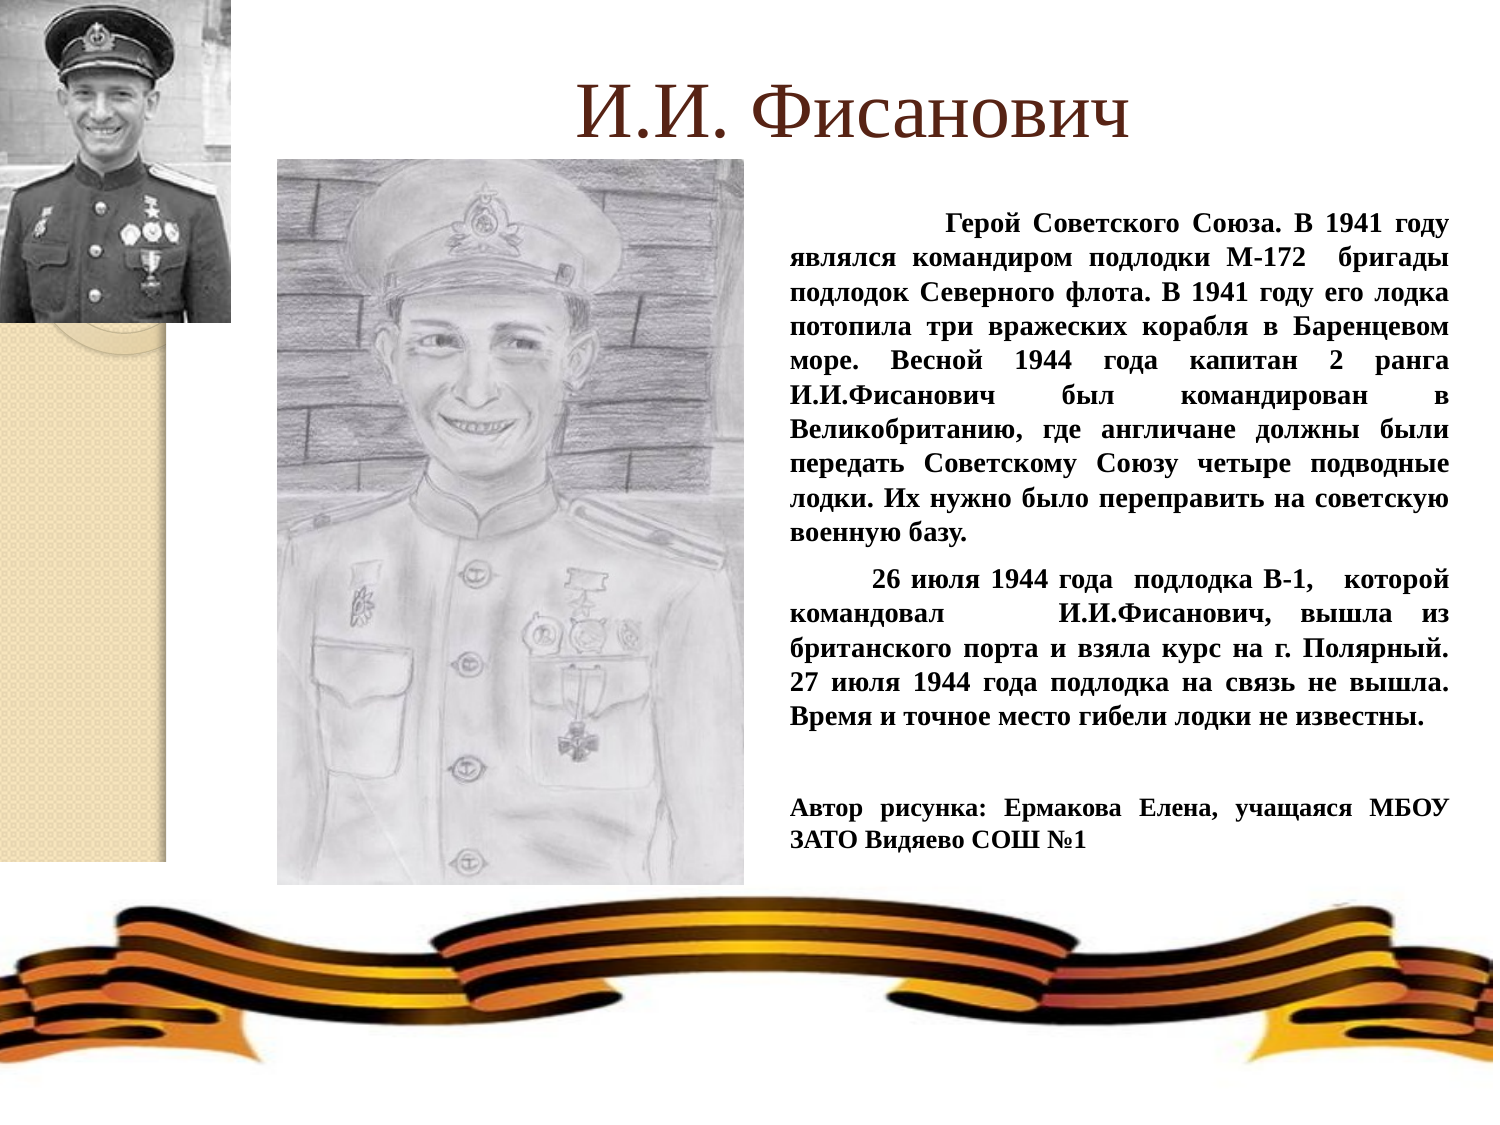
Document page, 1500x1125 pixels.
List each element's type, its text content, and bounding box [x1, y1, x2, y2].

picture [0, 0, 231, 323]
title И.И. Фисанович [561, 12, 1182, 200]
picture [0, 158, 1494, 1125]
list Герой Советского Союза. В 1941 году являлся командиром подлодки М-172 бригады подлодок Северного флота. В 1941 году его лодка потопила три вражеских корабля в Баренцевом море. Весной 1944 года капитан 2 ранга И.И.Фисанович был командирован в Великобританию, где англичане должны были передать Советскому Союзу четыре подводные лодки. Их нужно было переправить на советскую военную базу. 26 июля 1944 года подлодка В-1, которой командовал И.И.Фисанович, вышла из британского порта и взяла курс на г. Полярный. 27 июля 1944 года подлодка на связь не вышла. Время и точное место гибели лодки не известны. Автор рисунка: Ермакова Елена, учащаяся МБОУ ЗАТО Видяево СОШ №1 [761, 196, 1466, 859]
